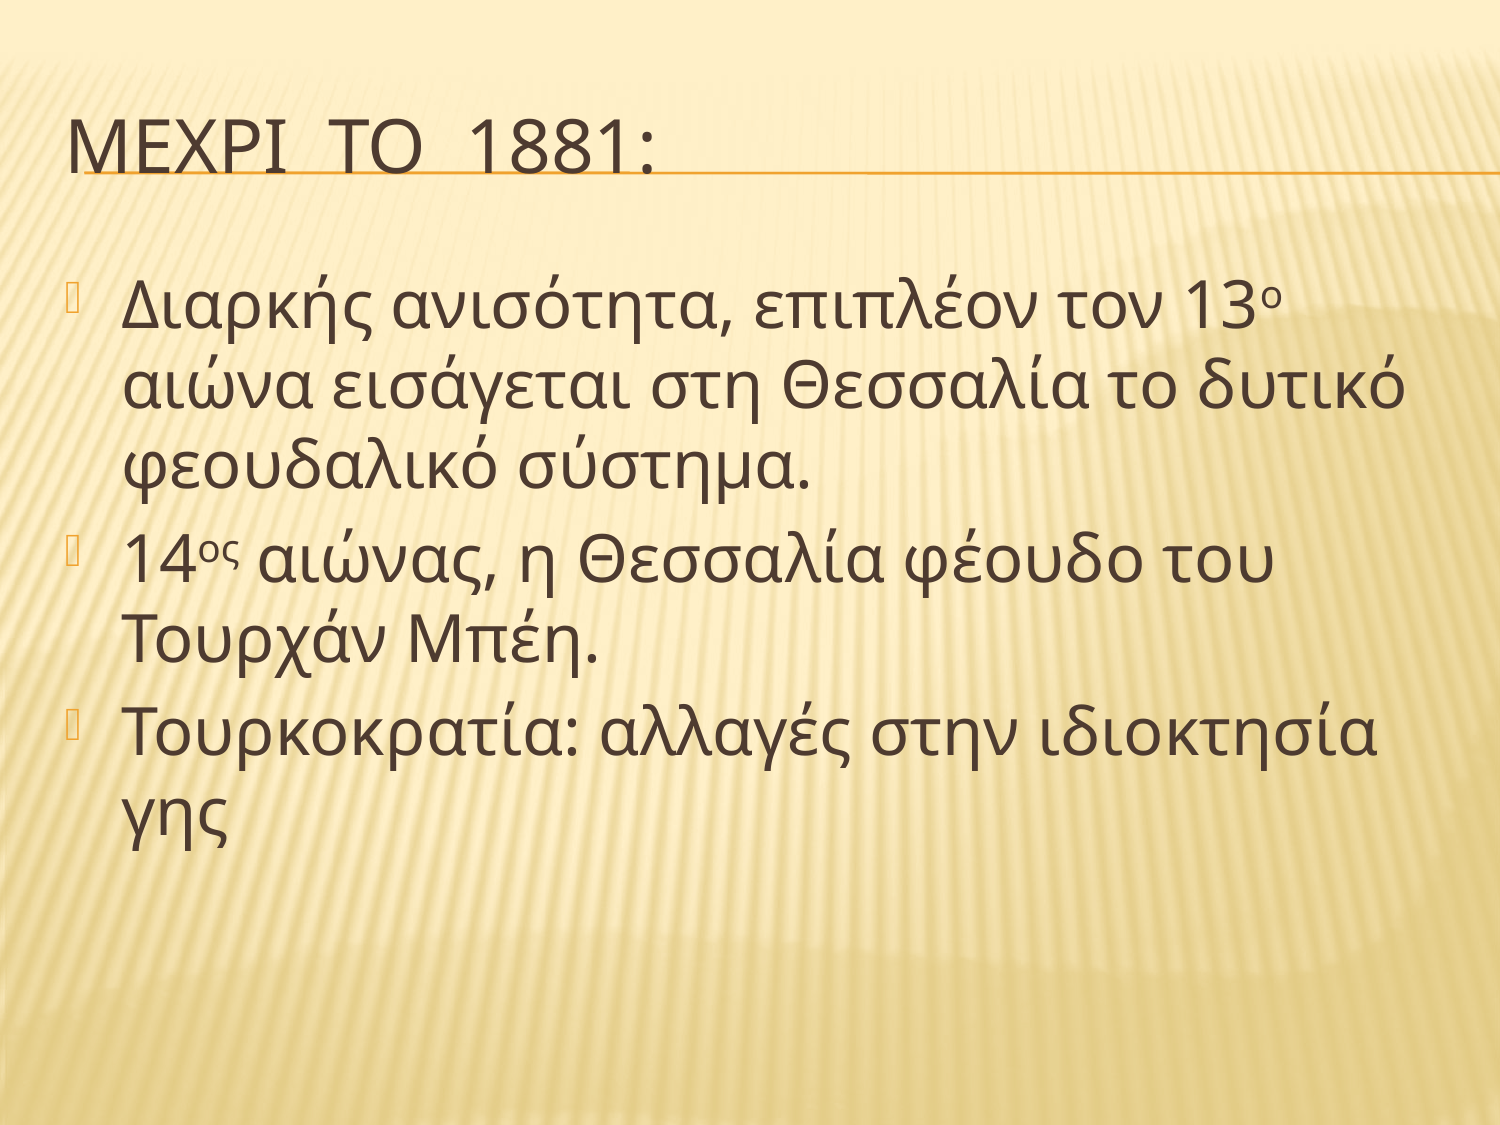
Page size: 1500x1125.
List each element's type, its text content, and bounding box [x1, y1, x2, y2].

list Διαρκής ανισότητα, επιπλέον τον 13ο αιώνα εισάγεται στη Θεσσαλία το δυτικό φεουδαλικό σύστημα. 14ος αιώνας, η Θεσσαλία φέουδο του Τουρχάν Μπέη. Τουρκοκρατία: αλλαγές στην ιδιοκτησία γης [50, 254, 1475, 998]
title Μεχρι το 1881: [50, 75, 1475, 213]
